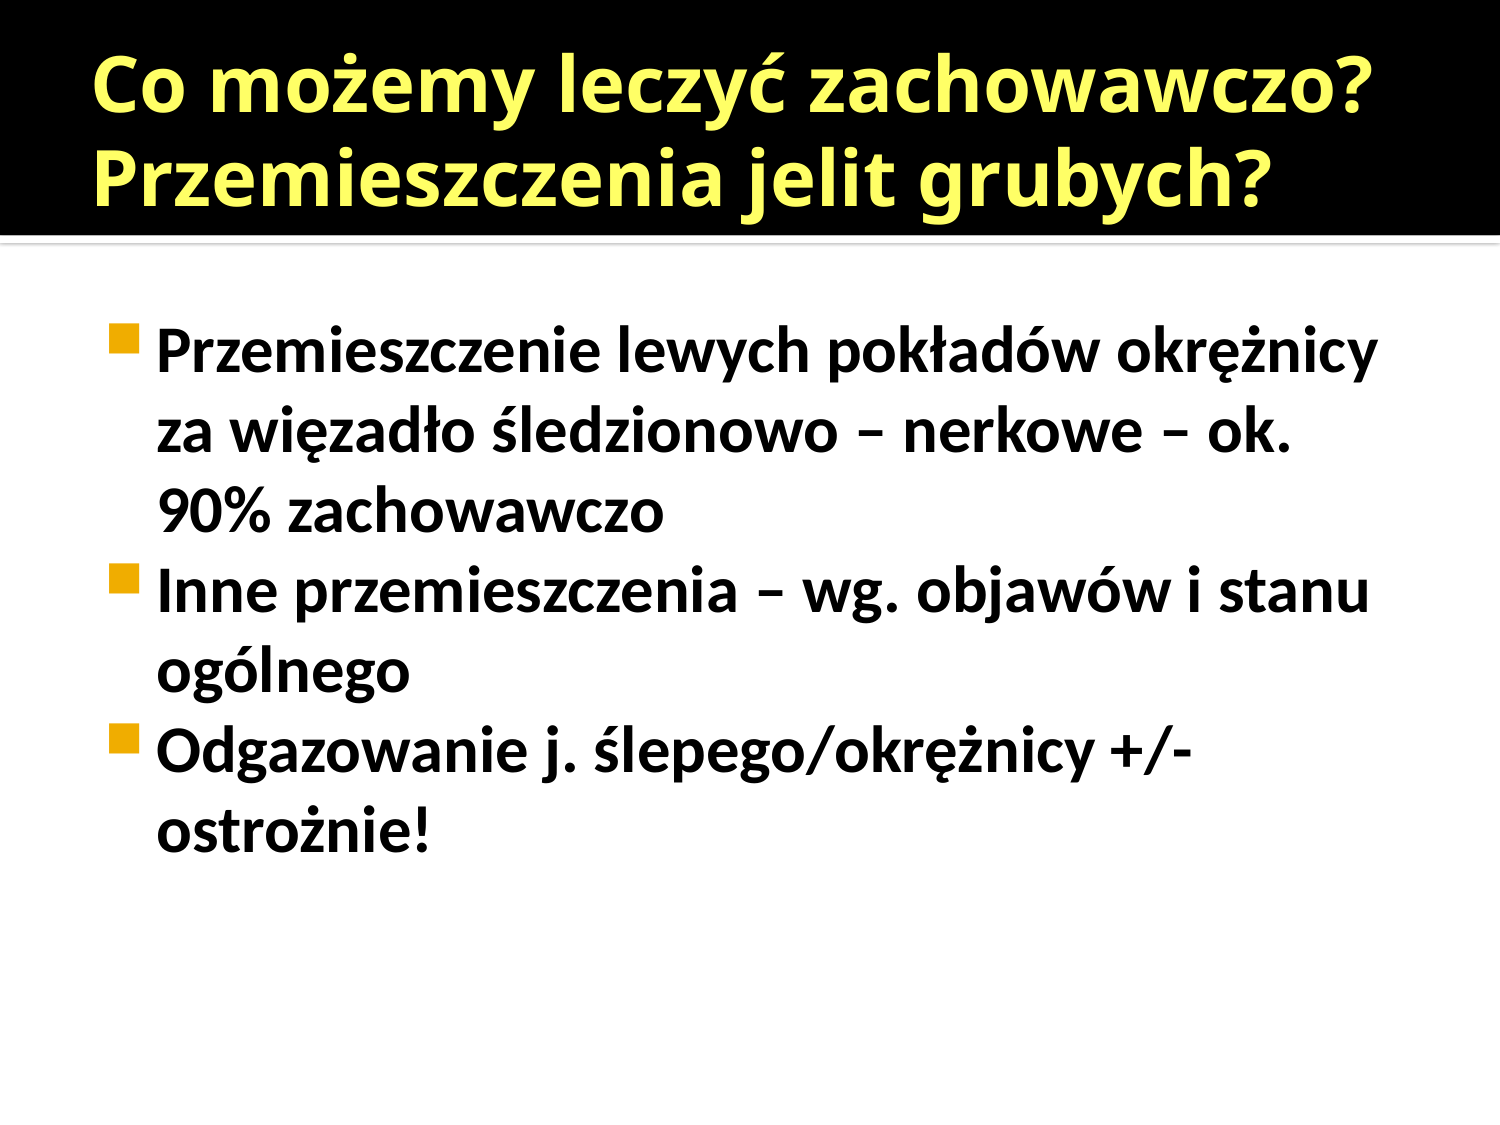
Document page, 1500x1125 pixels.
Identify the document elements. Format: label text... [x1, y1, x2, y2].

list Przemieszczenie lewych pokładów okrężnicy za więzadło śledzionowo – nerkowe – ok. 90% zachowawczo Inne przemieszczenia – wg. objawów i stanu ogólnego Odgazowanie j. ślepego/okrężnicy +/- ostrożnie! [75, 291, 1425, 1050]
title Co możemy leczyć zachowawczo? Przemieszczenia jelit grubych? [75, 25, 1425, 231]
